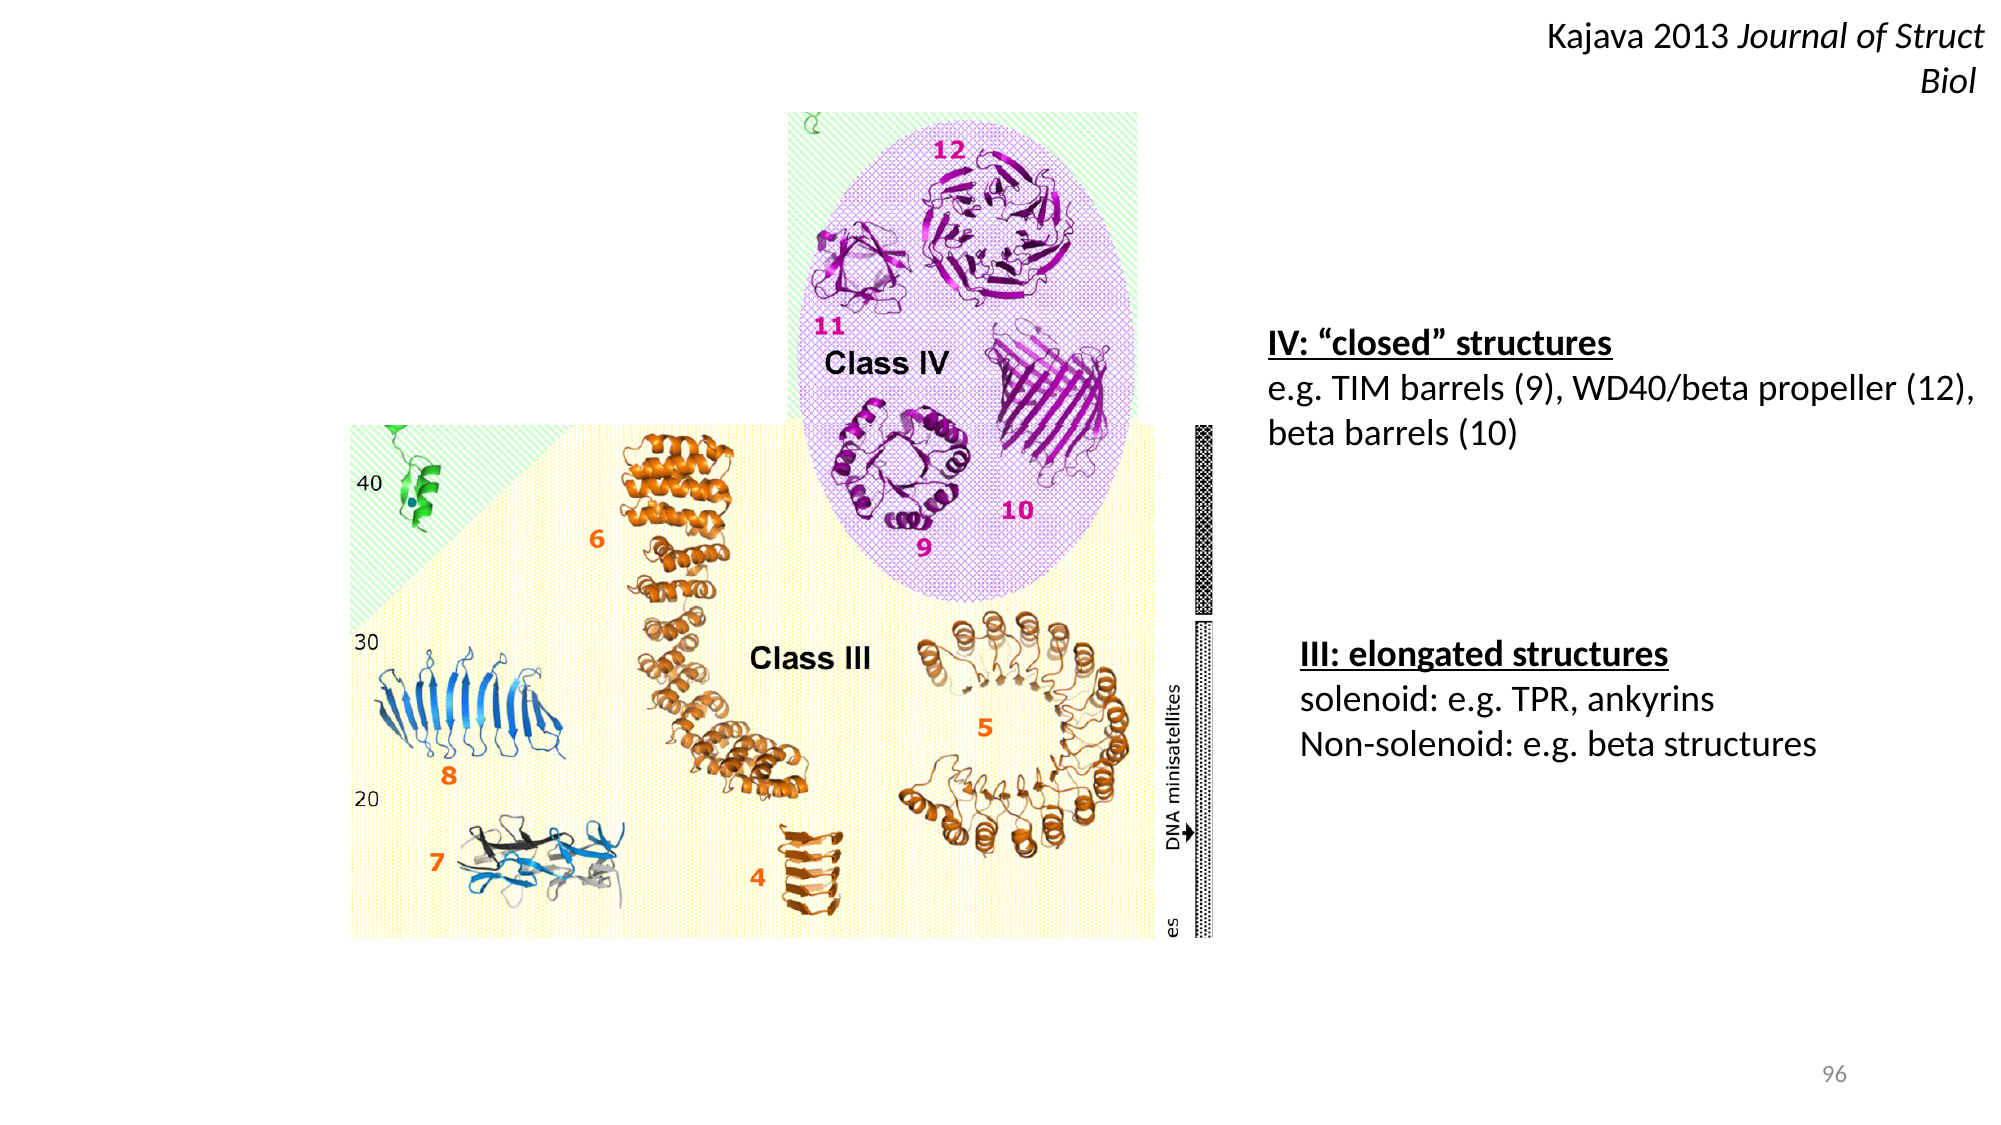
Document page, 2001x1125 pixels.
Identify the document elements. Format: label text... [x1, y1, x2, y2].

text_box Kajava 2013 Journal of Struct Biol [1524, 3, 2000, 109]
slide_number 96 [1412, 1042, 1863, 1103]
picture [349, 112, 1213, 938]
text_box III: elongated structures solenoid: e.g. TPR, ankyrins Non-solenoid: e.g. beta structures [1285, 621, 1833, 771]
text_box IV: “closed” structures e.g. TIM barrels (9), WD40/beta propeller (12), beta barrels (10) [1252, 310, 2000, 461]
